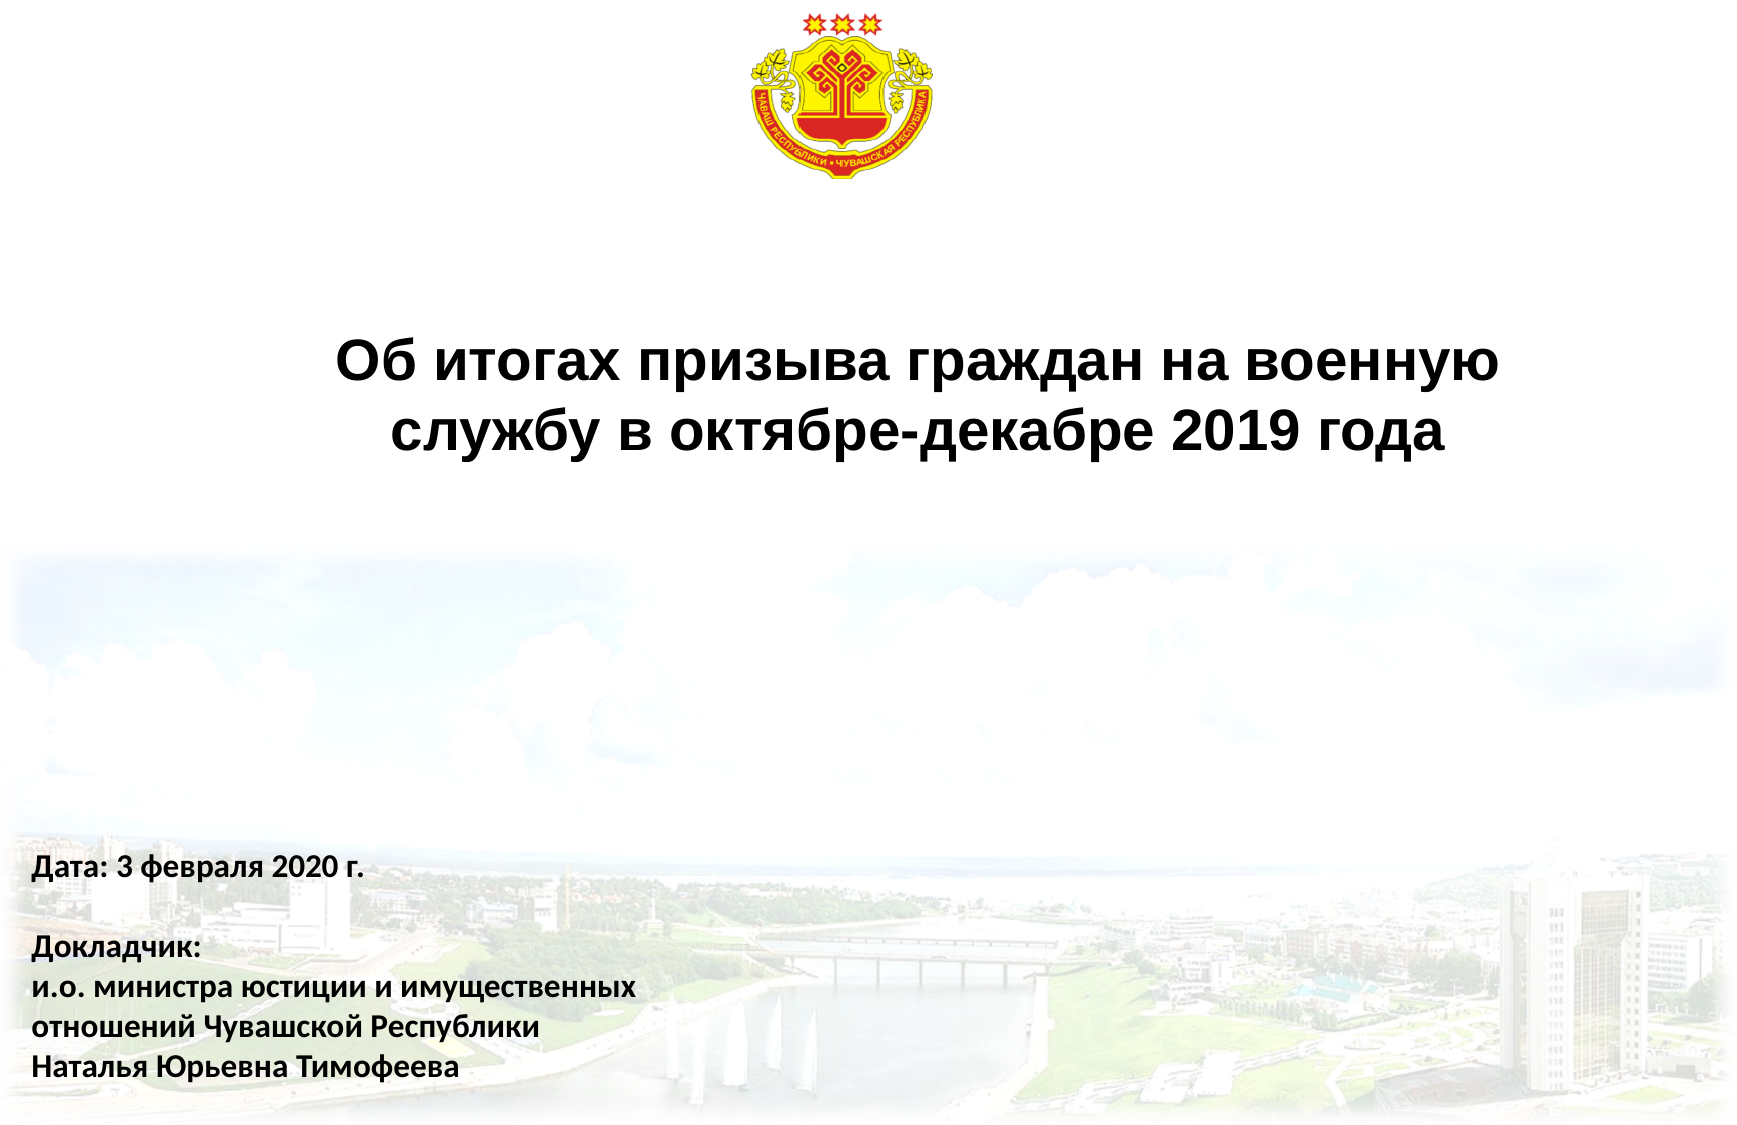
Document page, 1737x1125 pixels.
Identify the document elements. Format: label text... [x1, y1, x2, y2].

picture [0, 541, 1737, 1125]
picture [718, 13, 967, 180]
text_box Об итогах призыва граждан на военную службу в октябре-декабре 2019 года [242, 314, 1595, 470]
